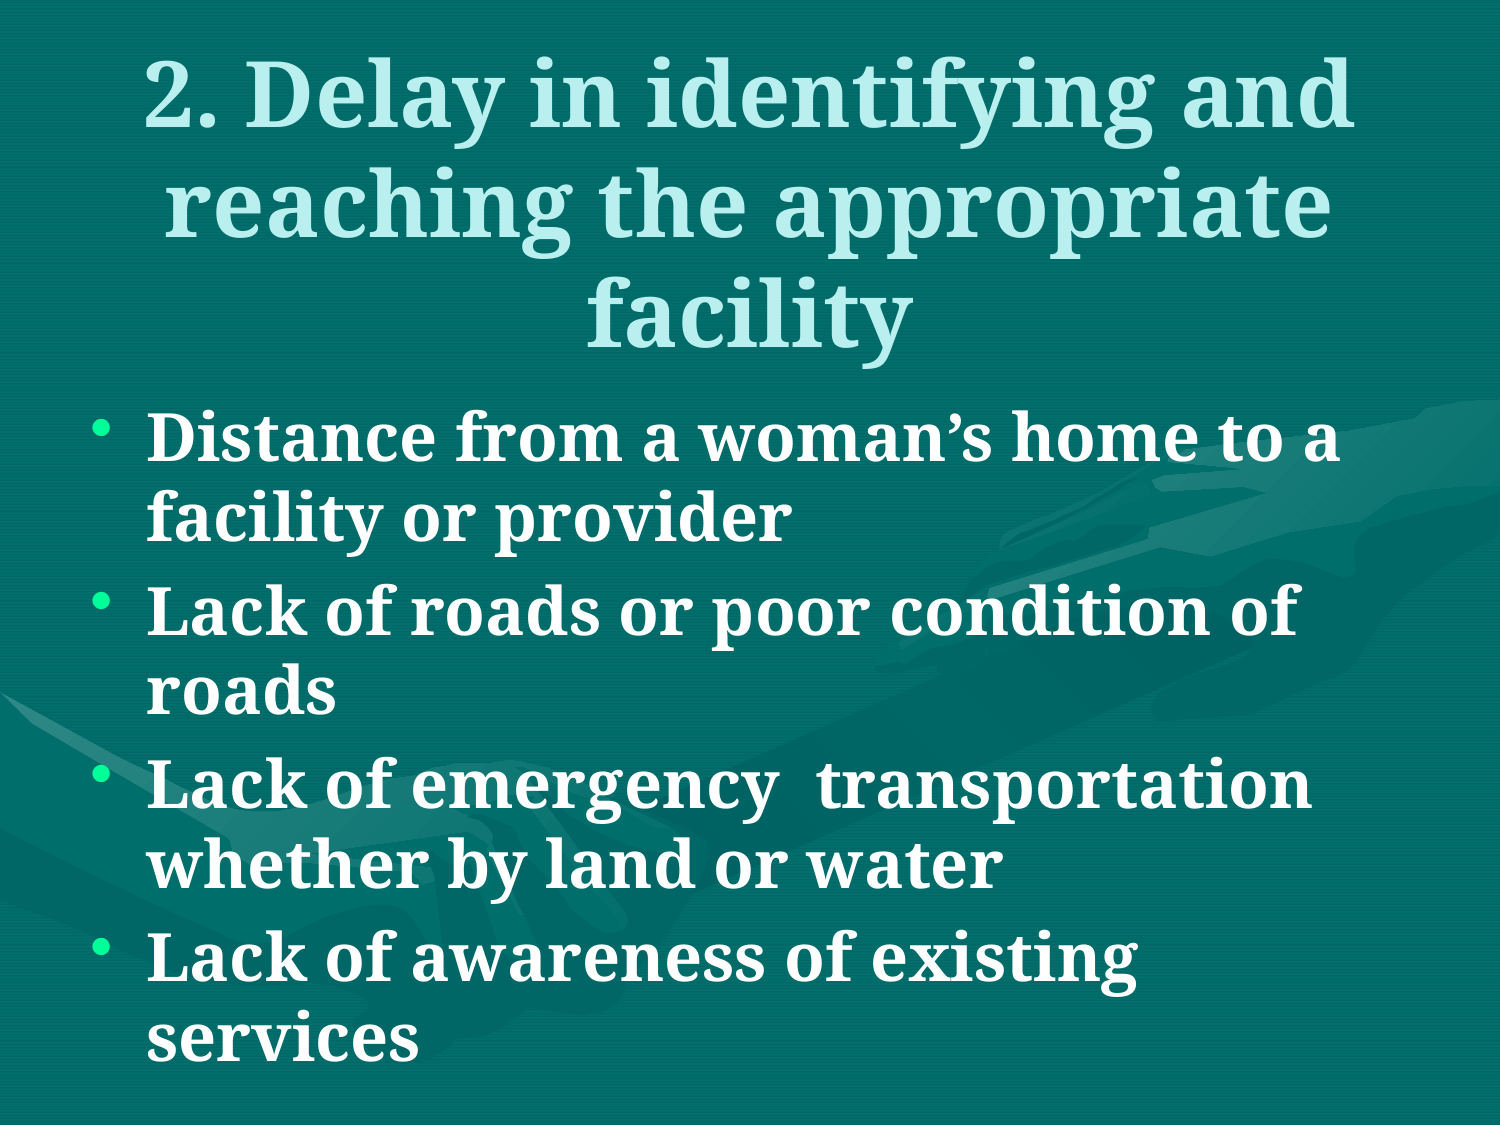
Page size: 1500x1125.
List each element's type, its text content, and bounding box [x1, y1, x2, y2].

title 2. Delay in identifying and reaching the appropriate facility [74, 162, 1426, 351]
list Distance from a woman’s home to a facility or provider Lack of roads or poor condition of roads Lack of emergency transportation whether by land or water Lack of awareness of existing services [74, 387, 1426, 1125]
